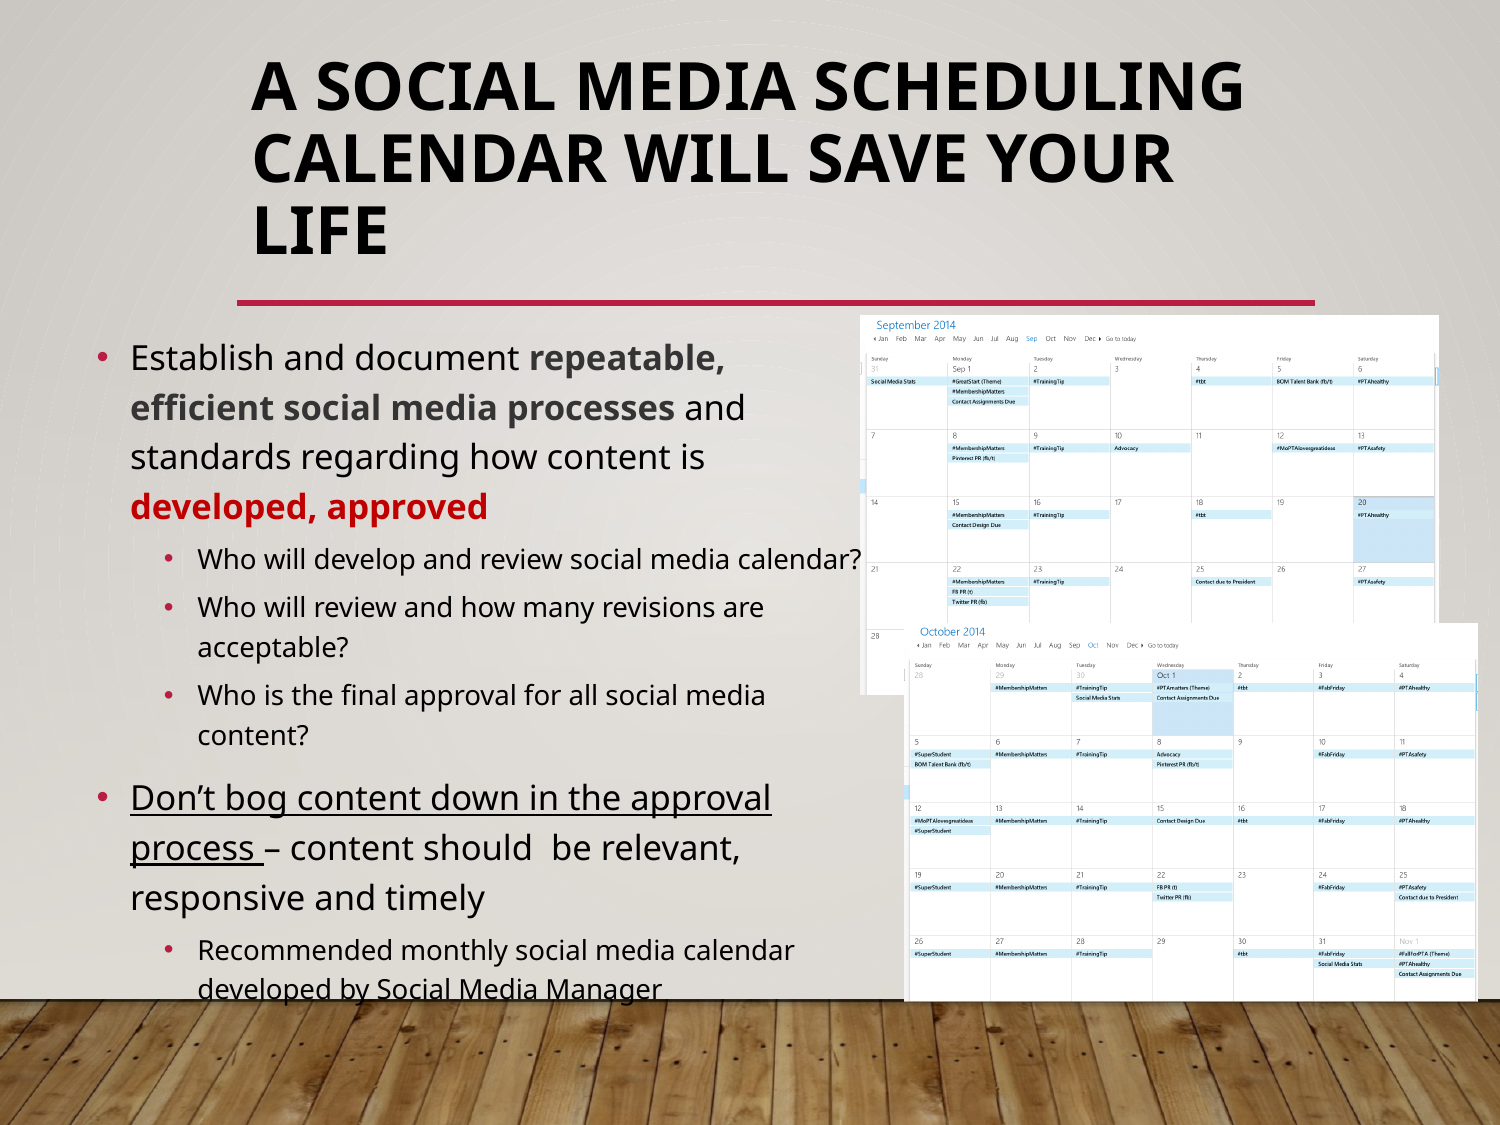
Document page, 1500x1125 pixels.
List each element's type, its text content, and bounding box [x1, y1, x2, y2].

title A social media scheduling calendar will save your life [236, 45, 1315, 305]
list Establish and document repeatable, efficient social media processes and standards regarding how content is developed, approved Who will develop and review social media calendar? Who will review and how many revisions are acceptable? Who is the final approval for all social media content? Don’t bog content down in the approval process – content should be relevant, responsive and timely Recommended monthly social media calendar developed by Social Media Manager [81, 319, 882, 1034]
picture [0, 315, 1500, 1125]
